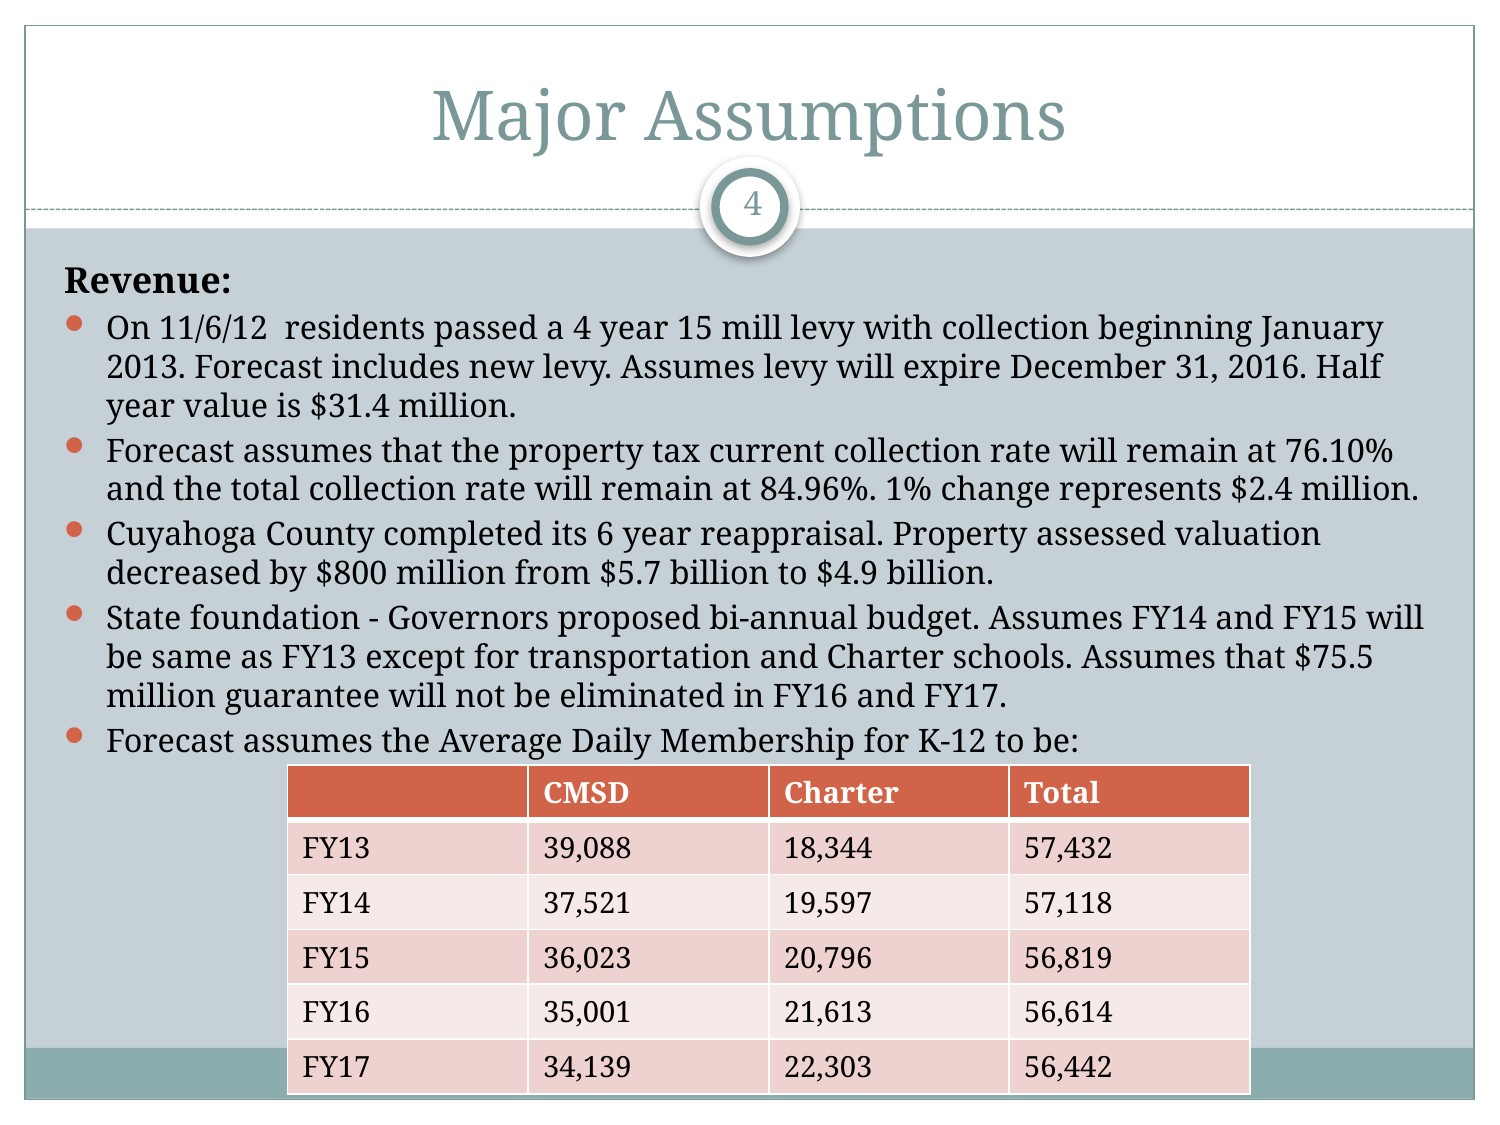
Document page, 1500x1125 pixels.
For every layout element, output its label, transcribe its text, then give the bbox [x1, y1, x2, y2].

table_cell 19,597 [770, 875, 1008, 929]
table_cell FY15 [288, 930, 527, 983]
table_cell 56,442 [1010, 1040, 1249, 1093]
table_cell 22,303 [770, 1040, 1008, 1093]
table_header Charter [770, 766, 1008, 817]
table_cell 39,088 [529, 823, 768, 874]
table_cell 37,521 [529, 875, 768, 929]
table_cell 36,023 [529, 930, 768, 983]
table_cell 35,001 [529, 985, 768, 1038]
table_header [288, 766, 527, 817]
title Major Assumptions [49, 37, 1450, 162]
table_cell 57,118 [1010, 875, 1249, 929]
table_cell 57,432 [1010, 823, 1249, 874]
list Revenue: On 11/6/12 residents passed a 4 year 15 mill levy with collection beginning January 2013. Forecast includes new levy. Assumes levy will expire December 31, 2016. Half year value is $31.4 million. Forecast assumes that the property tax current collection rate will remain at 76.10% and the total collection rate will remain at 84.96%. 1% change represents $2.4 million. Cuyahoga County completed its 6 year reappraisal. Property assessed valuation decreased by $800 million from $5.7 billion to $4.9 billion. State foundation - Governors proposed bi-annual budget. Assumes FY14 and FY15 will be same as FY13 except for transportation and Charter schools. Assumes that $75.5 million guarantee will not be eliminated in FY16 and FY17. Forecast assumes the Average Daily Membership for K-12 to be: [49, 250, 1445, 1075]
table_cell 20,796 [770, 930, 1008, 983]
slide_number 4 [715, 168, 791, 241]
table_header CMSD [529, 766, 768, 817]
table_cell 21,613 [770, 985, 1008, 1038]
table_cell 56,819 [1010, 930, 1249, 983]
table_cell 34,139 [529, 1040, 768, 1093]
table_cell 18,344 [770, 823, 1008, 874]
table_cell FY16 [288, 985, 527, 1038]
table_cell FY13 [288, 823, 527, 874]
table_cell 56,614 [1010, 985, 1249, 1038]
table_cell FY17 [288, 1040, 527, 1093]
table_cell FY14 [288, 875, 527, 929]
table_header Total [1010, 766, 1249, 817]
